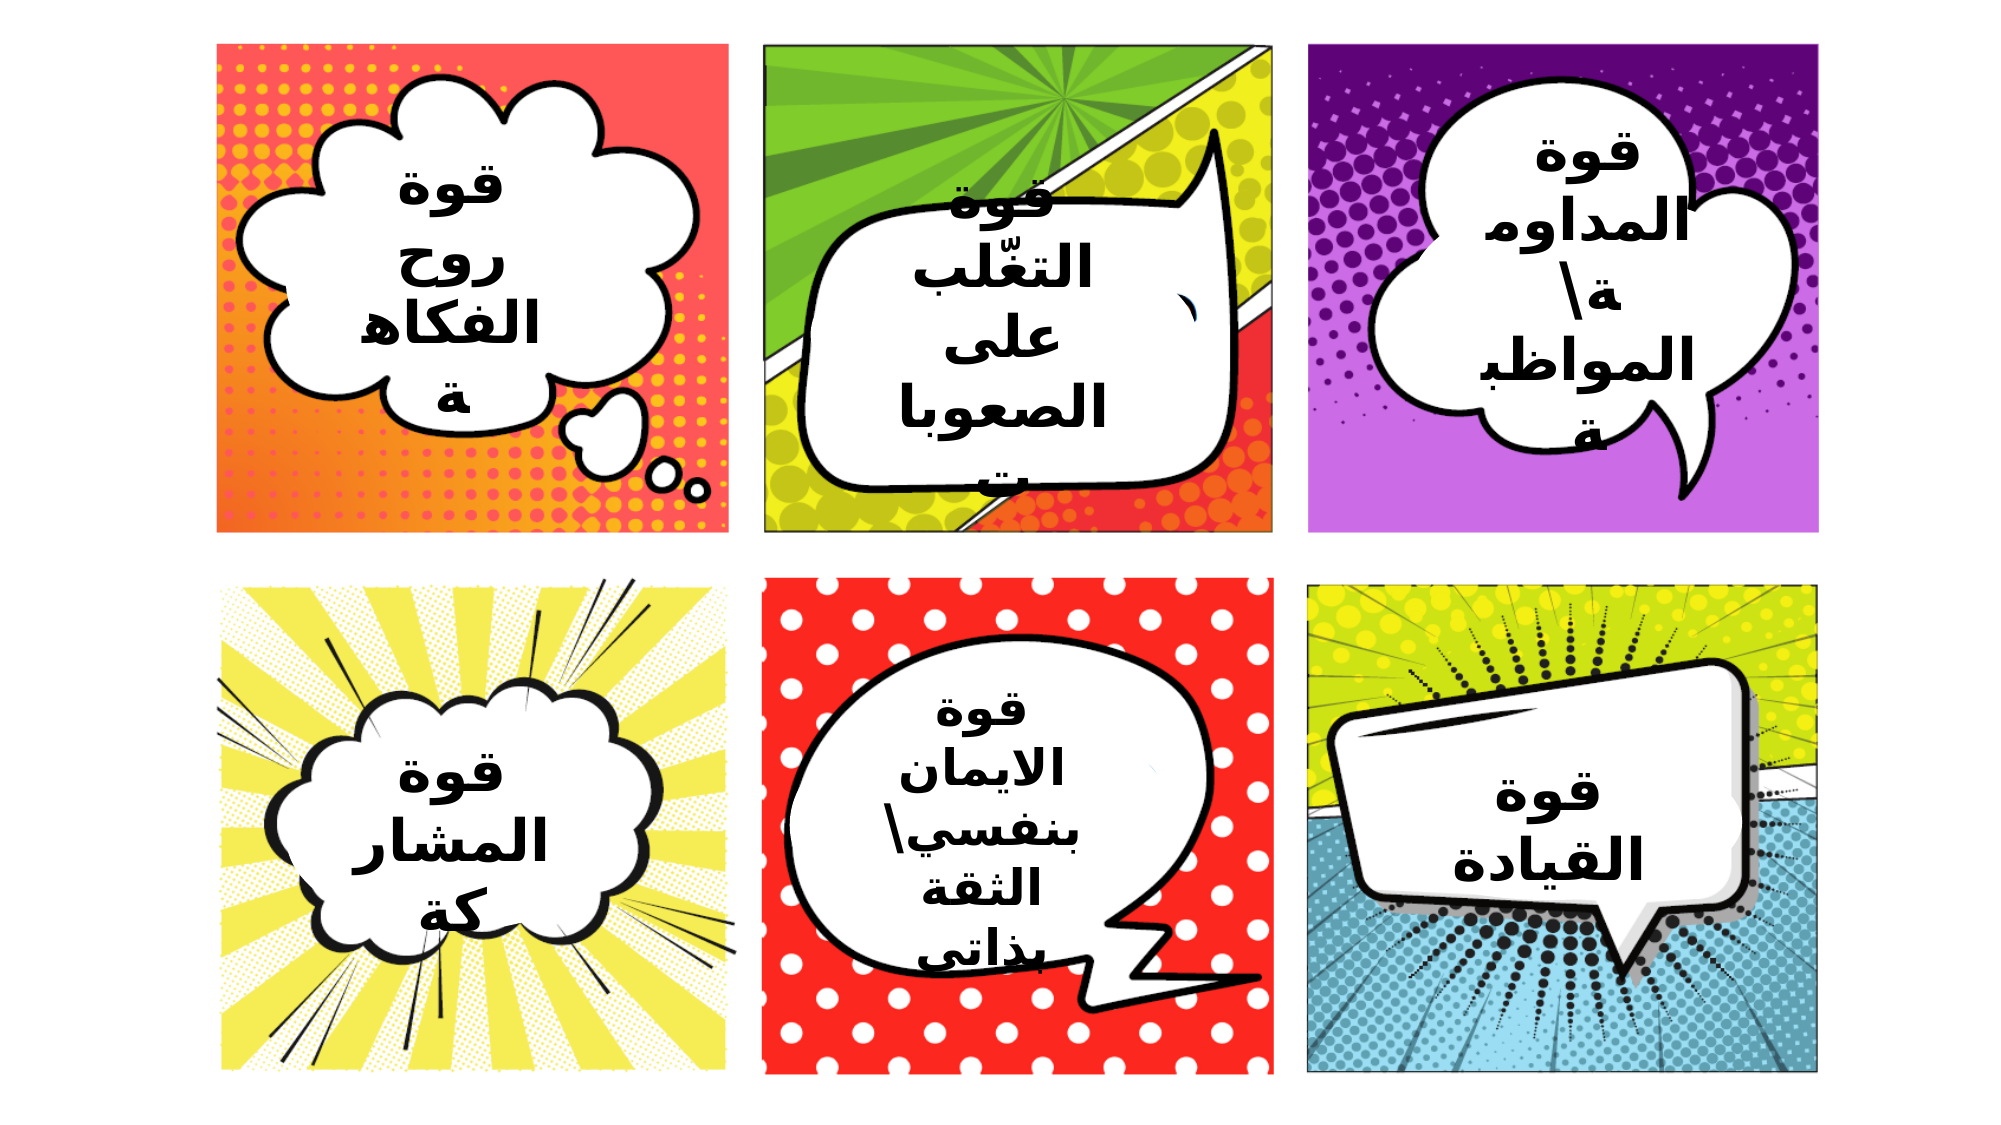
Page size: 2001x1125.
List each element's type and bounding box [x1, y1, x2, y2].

picture [179, 18, 1845, 1096]
